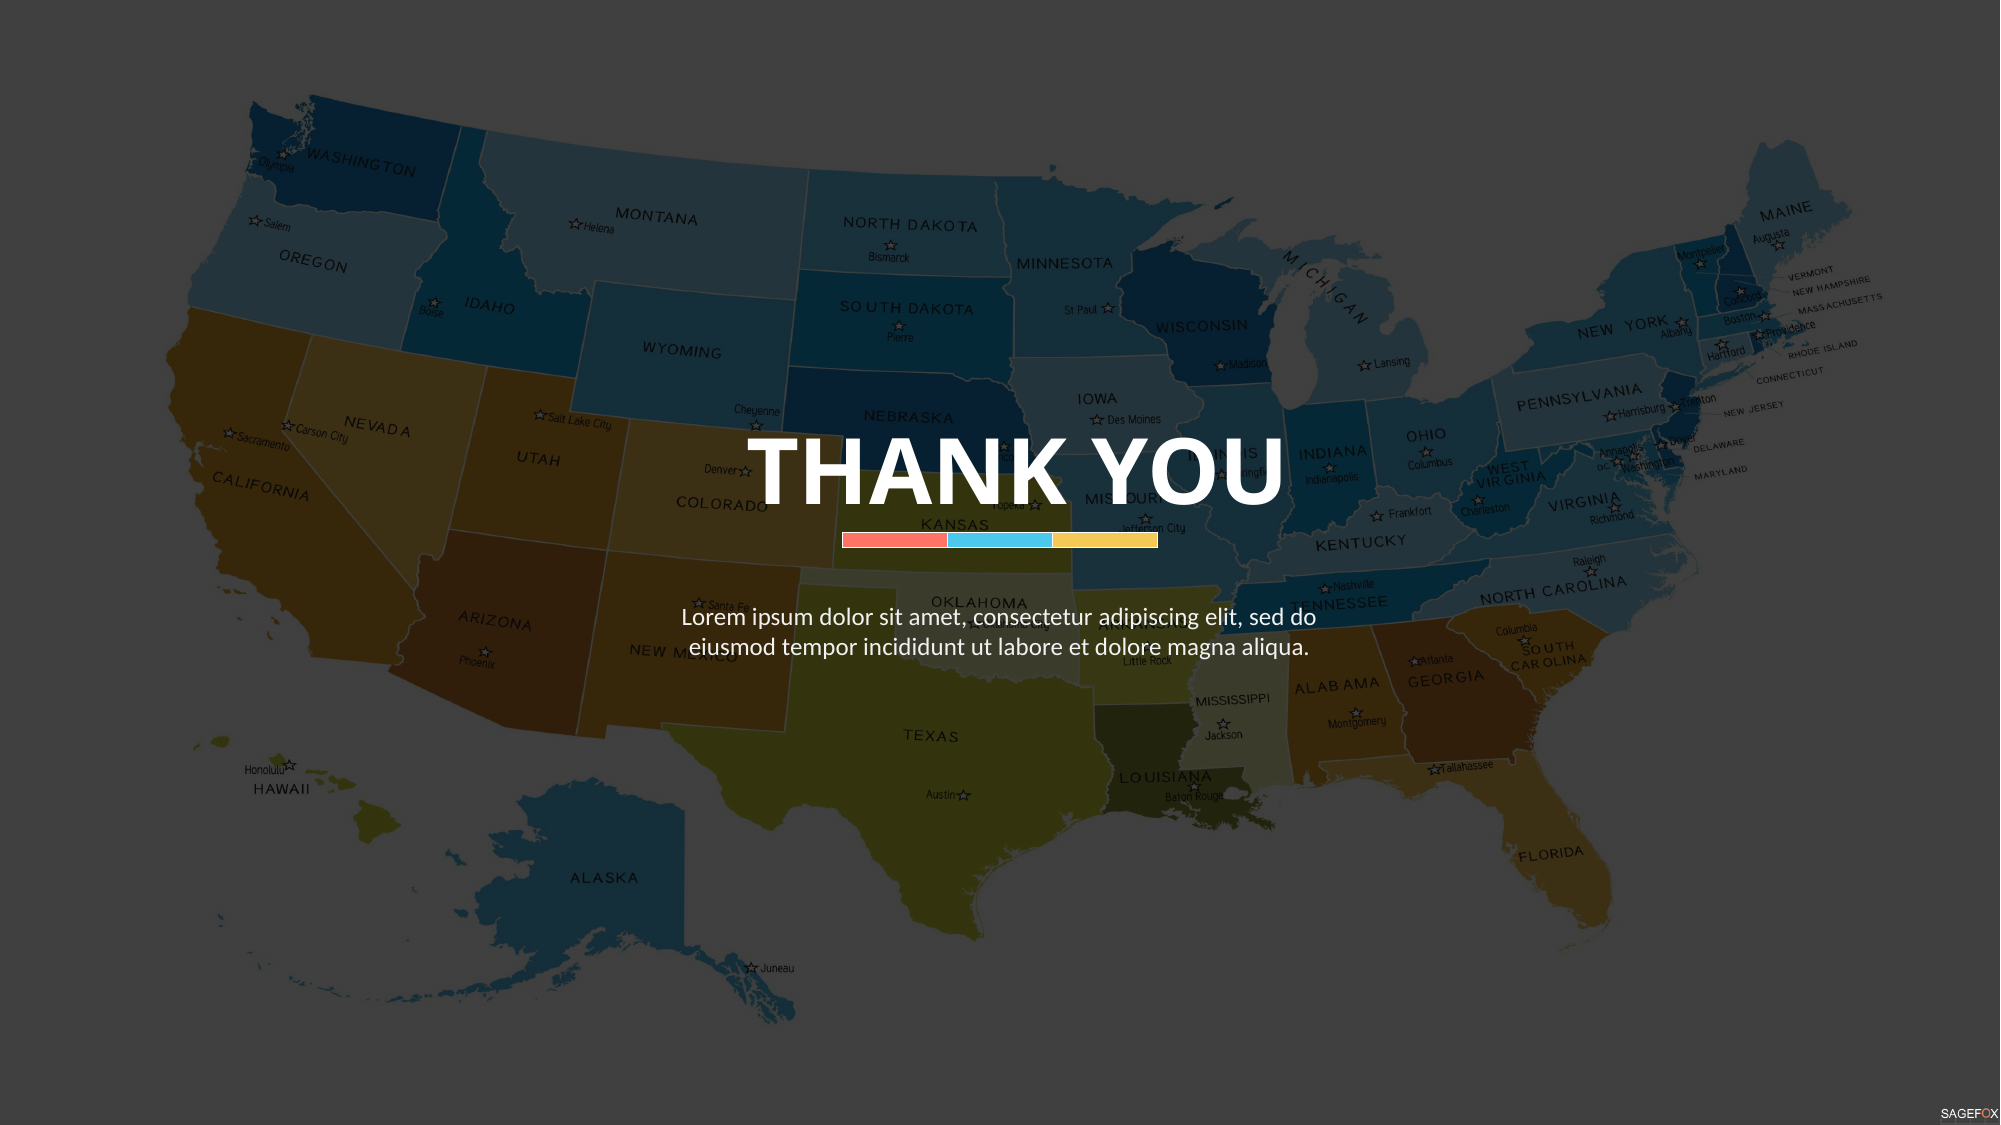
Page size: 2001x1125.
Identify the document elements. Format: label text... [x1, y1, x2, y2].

text_box Lorem ipsum dolor sit amet, consectetur adipiscing elit, sed do eiusmod tempor incididunt ut labore et dolore magna aliqua. [660, 593, 1340, 668]
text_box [842, 532, 1158, 548]
text_box THANK YOU [565, 405, 1470, 531]
picture [0, 0, 2001, 1125]
